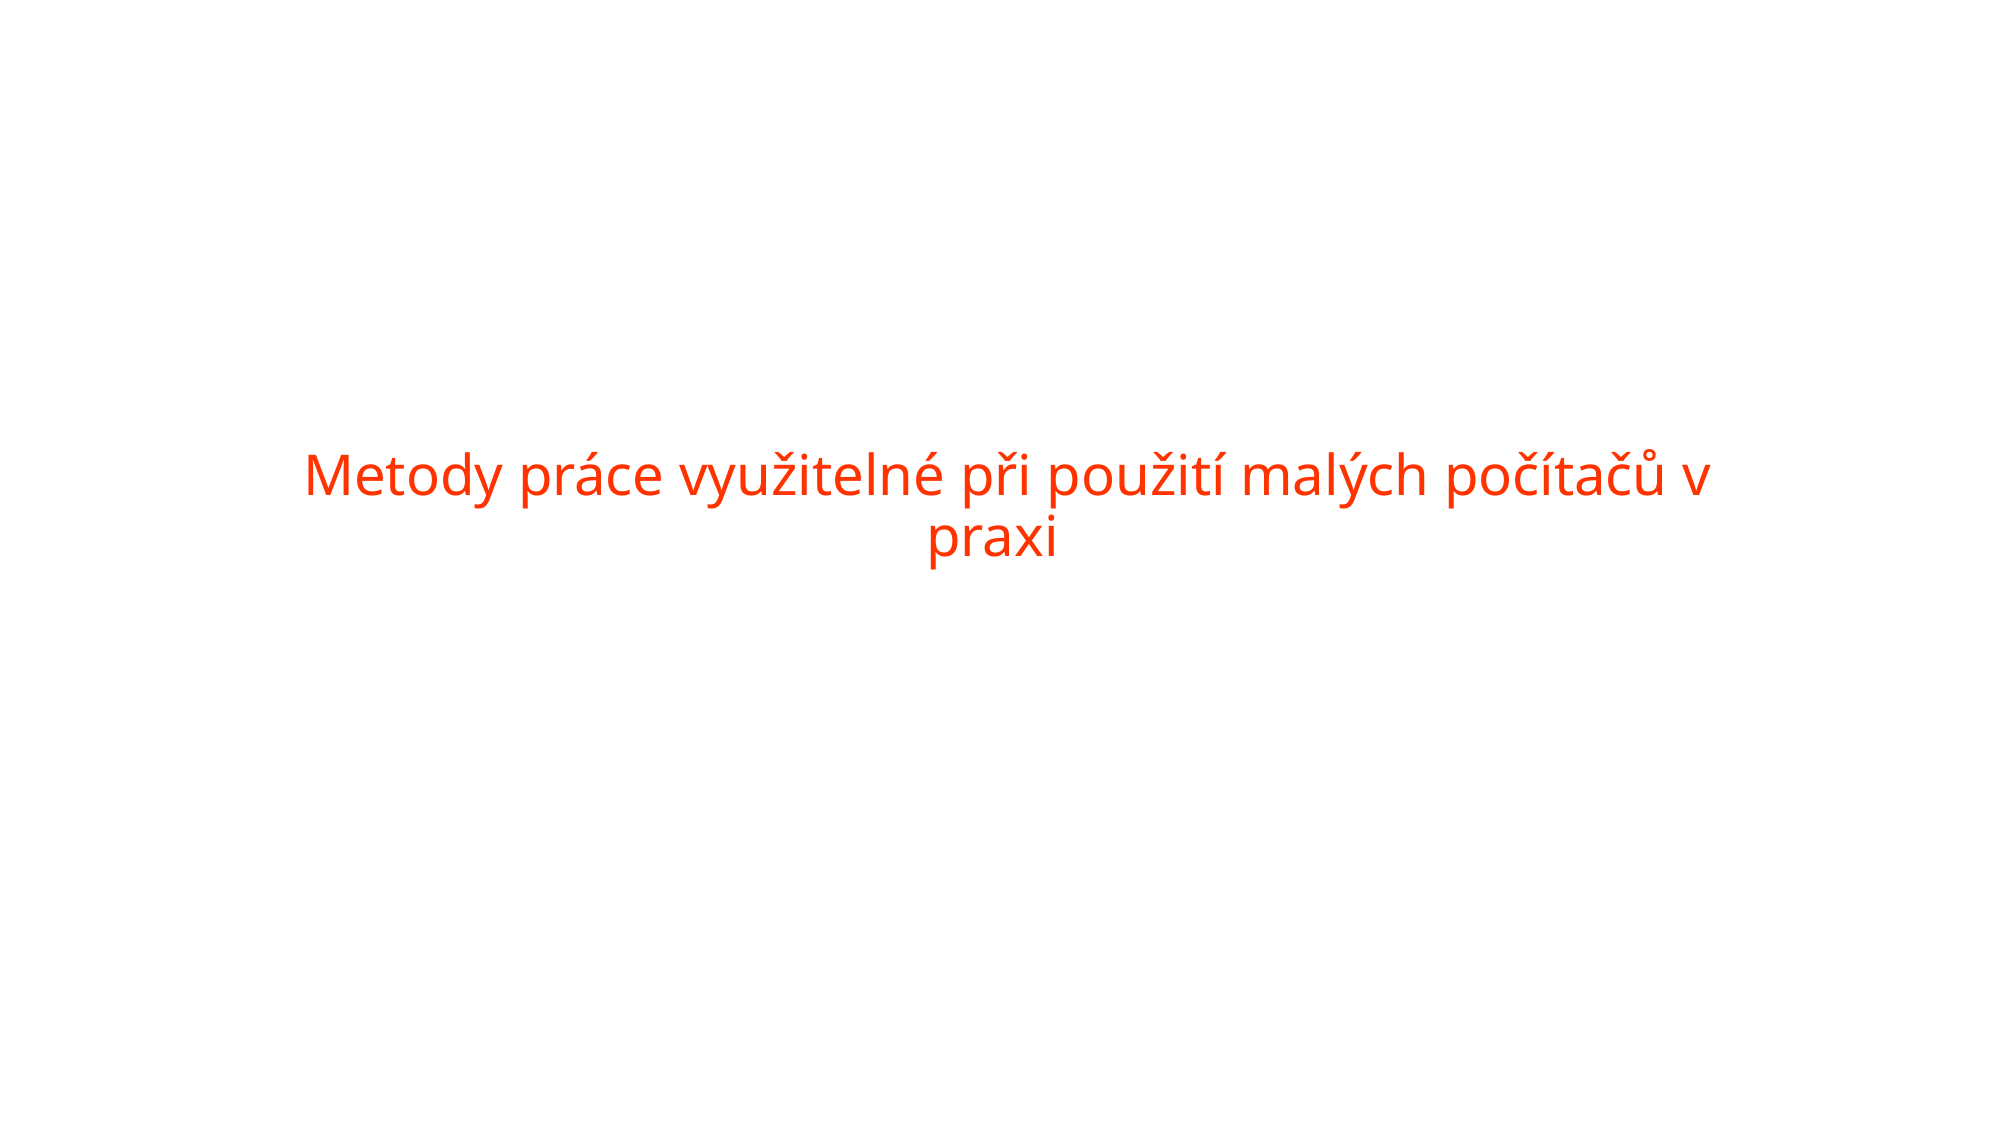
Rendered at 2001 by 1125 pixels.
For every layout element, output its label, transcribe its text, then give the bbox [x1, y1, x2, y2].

title Metody práce využitelné při použití malých počítačů v praxi [249, 378, 1750, 576]
